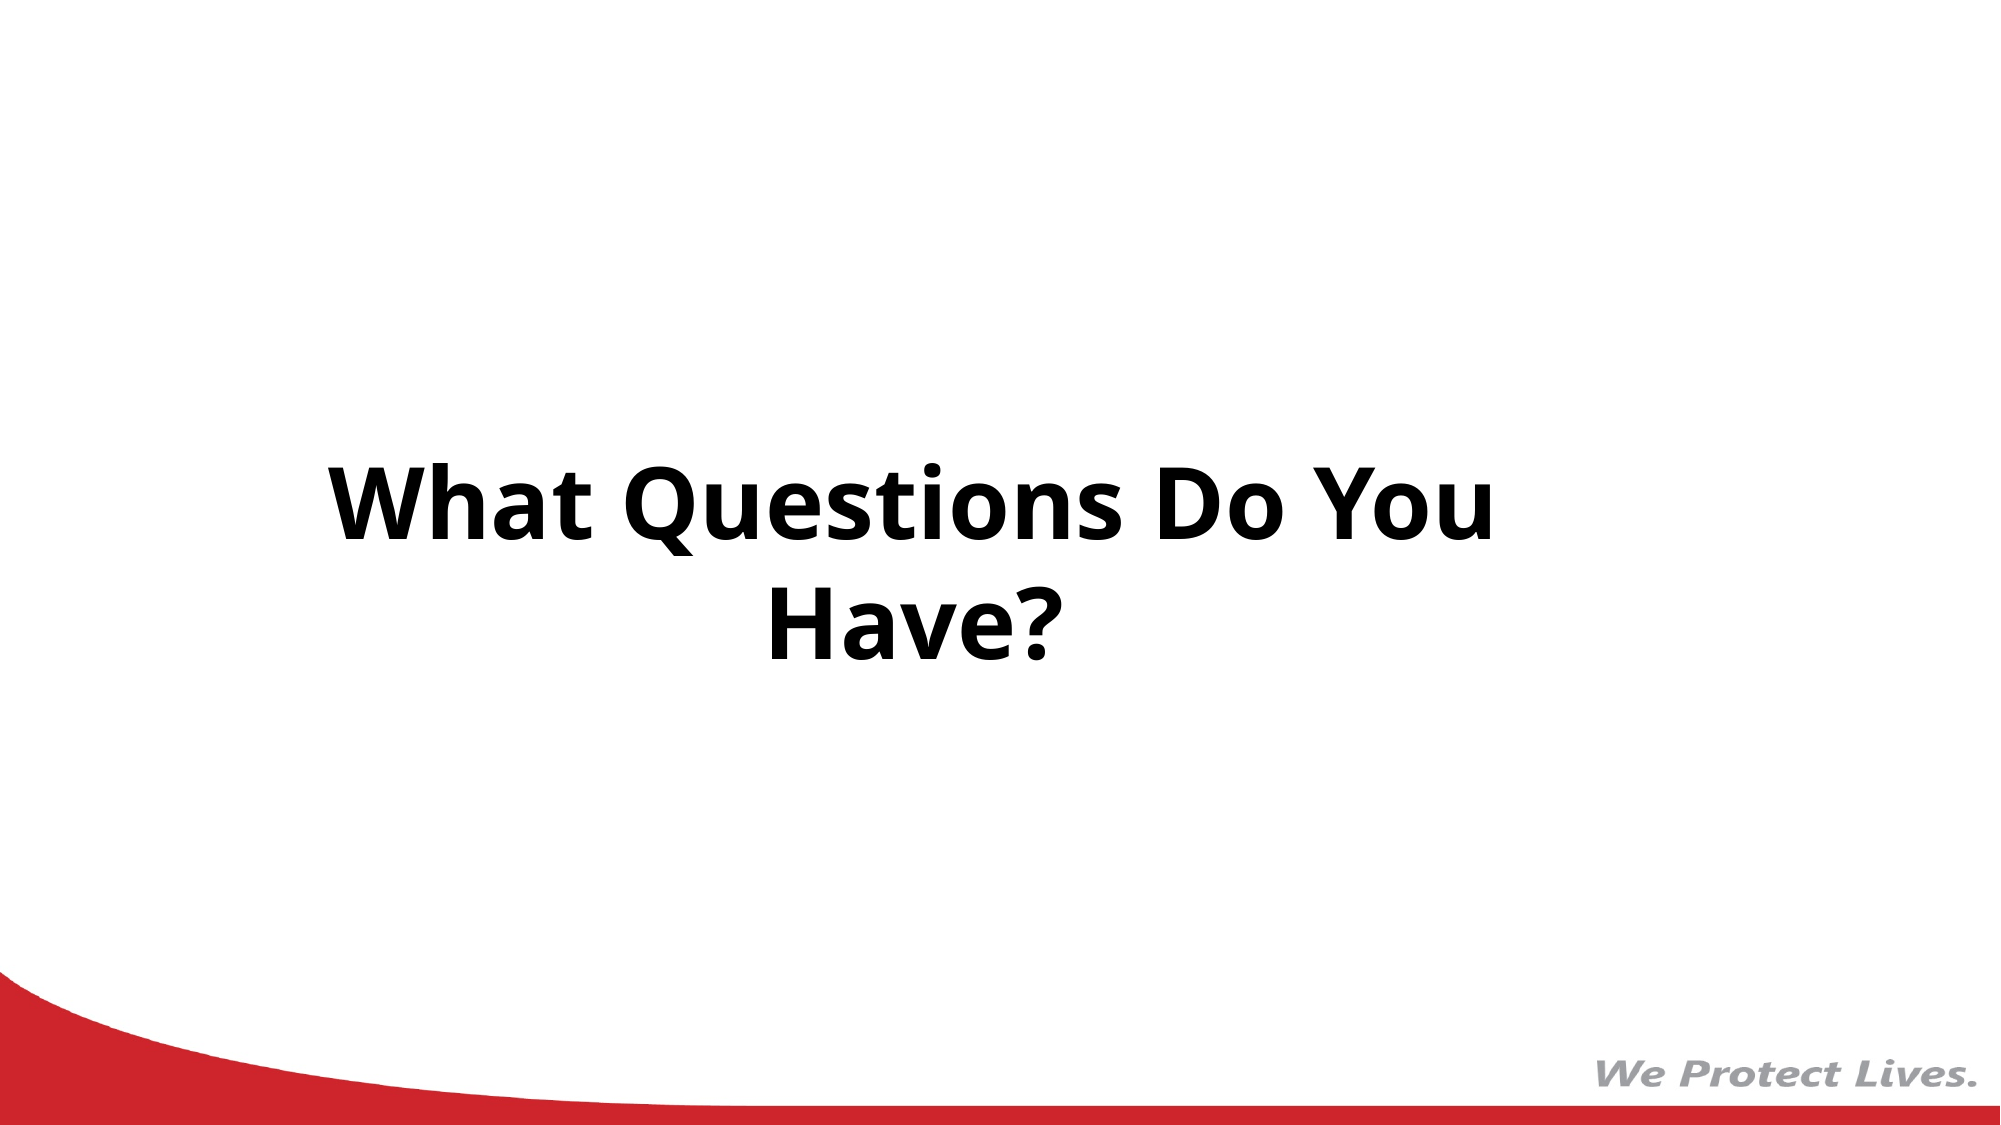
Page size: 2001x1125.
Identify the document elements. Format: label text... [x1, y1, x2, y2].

picture [0, 0, 2000, 1125]
list What Questions Do You Have? [253, 179, 1575, 835]
